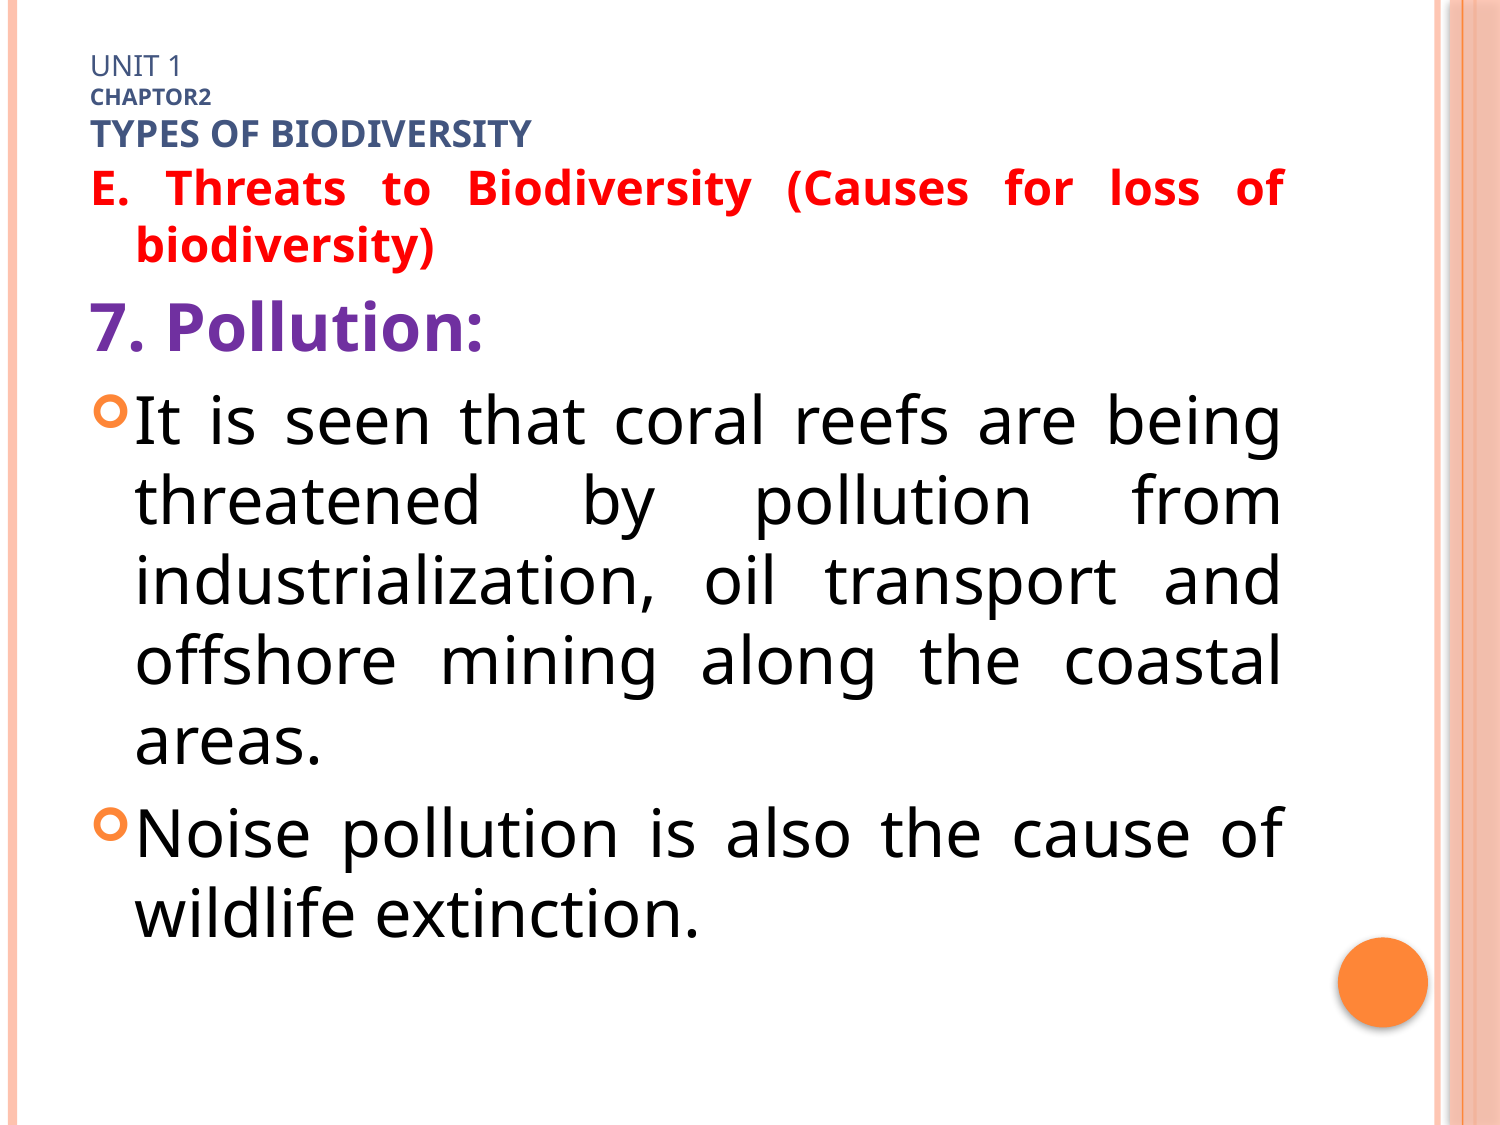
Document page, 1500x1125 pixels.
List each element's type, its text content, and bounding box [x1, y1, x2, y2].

list E. Threats to Biodiversity (Causes for loss of biodiversity) 7. Pollution: It is seen that coral reefs are being threatened by pollution from industrialization, oil transport and offshore mining along the coastal areas. Noise pollution is also the cause of wildlife extinction. [75, 149, 1300, 1062]
title Unit 1 Chaptor2 TYPES OF Biodiversity [75, 45, 1300, 149]
